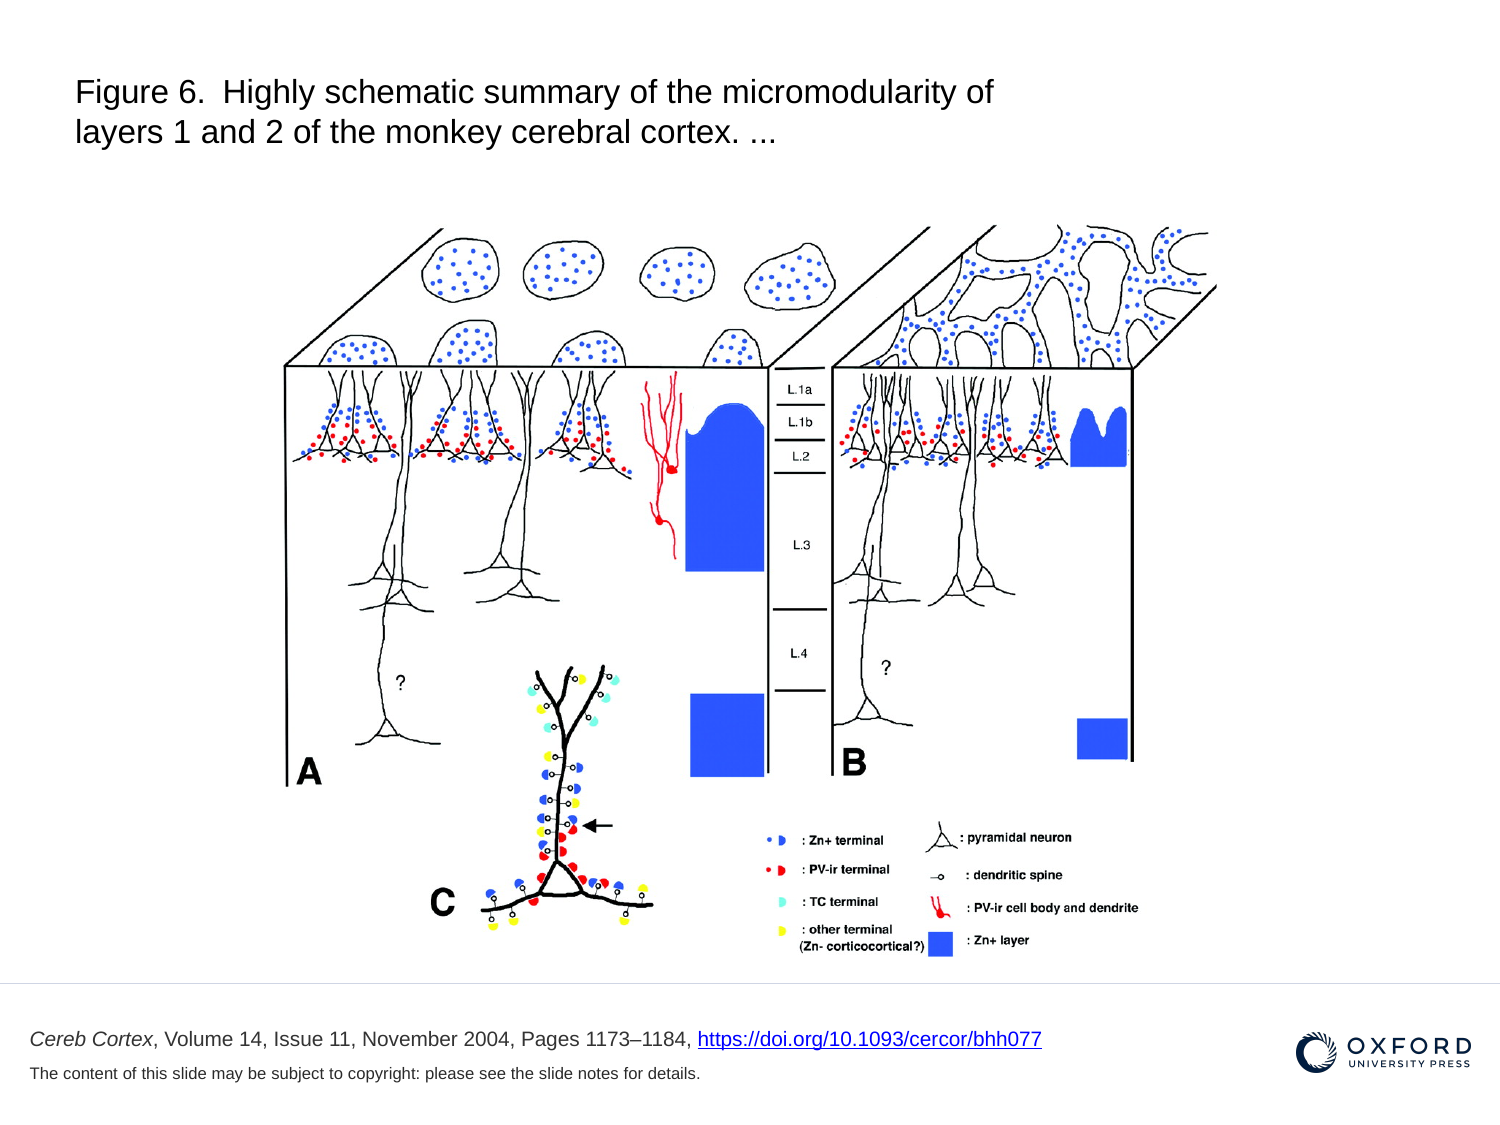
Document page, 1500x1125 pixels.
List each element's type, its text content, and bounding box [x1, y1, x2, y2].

footer Cereb Cortex, Volume 14, Issue 11, November 2004, Pages 1173–1184, https://doi.org/10.1093/cercor/bhh077 The content of this slide may be subject to copyright: please see the slide notes for details. [0, 983, 1260, 1125]
picture [283, 224, 1217, 957]
picture [1296, 1032, 1471, 1073]
title Figure 6. Highly schematic summary of the micromodularity of layers 1 and 2 of the monkey cerebral cortex. ... [75, 69, 1078, 171]
